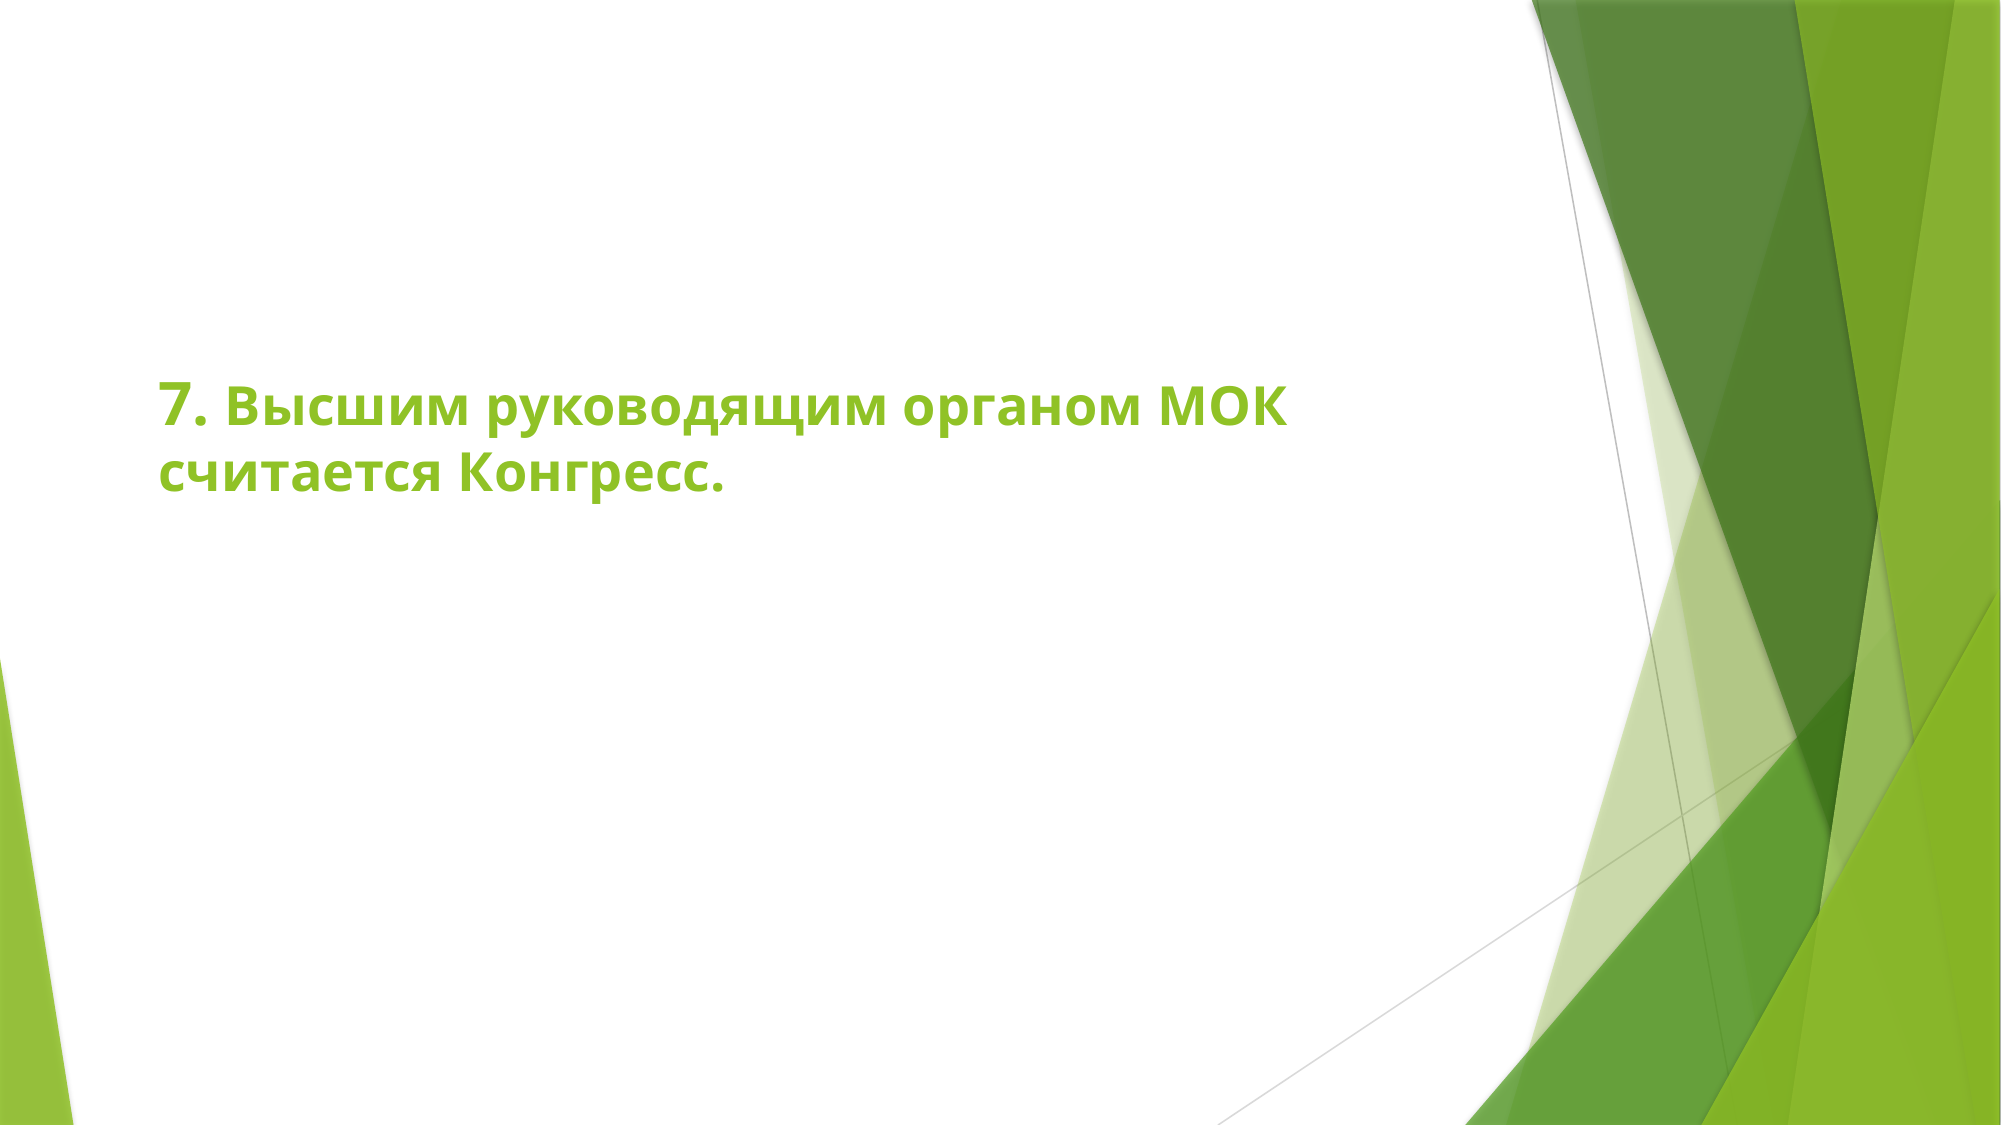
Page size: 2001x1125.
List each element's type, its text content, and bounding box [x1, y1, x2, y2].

title 7. Высшим руководящим органом МОК считается Конгресс. [143, 358, 1554, 575]
